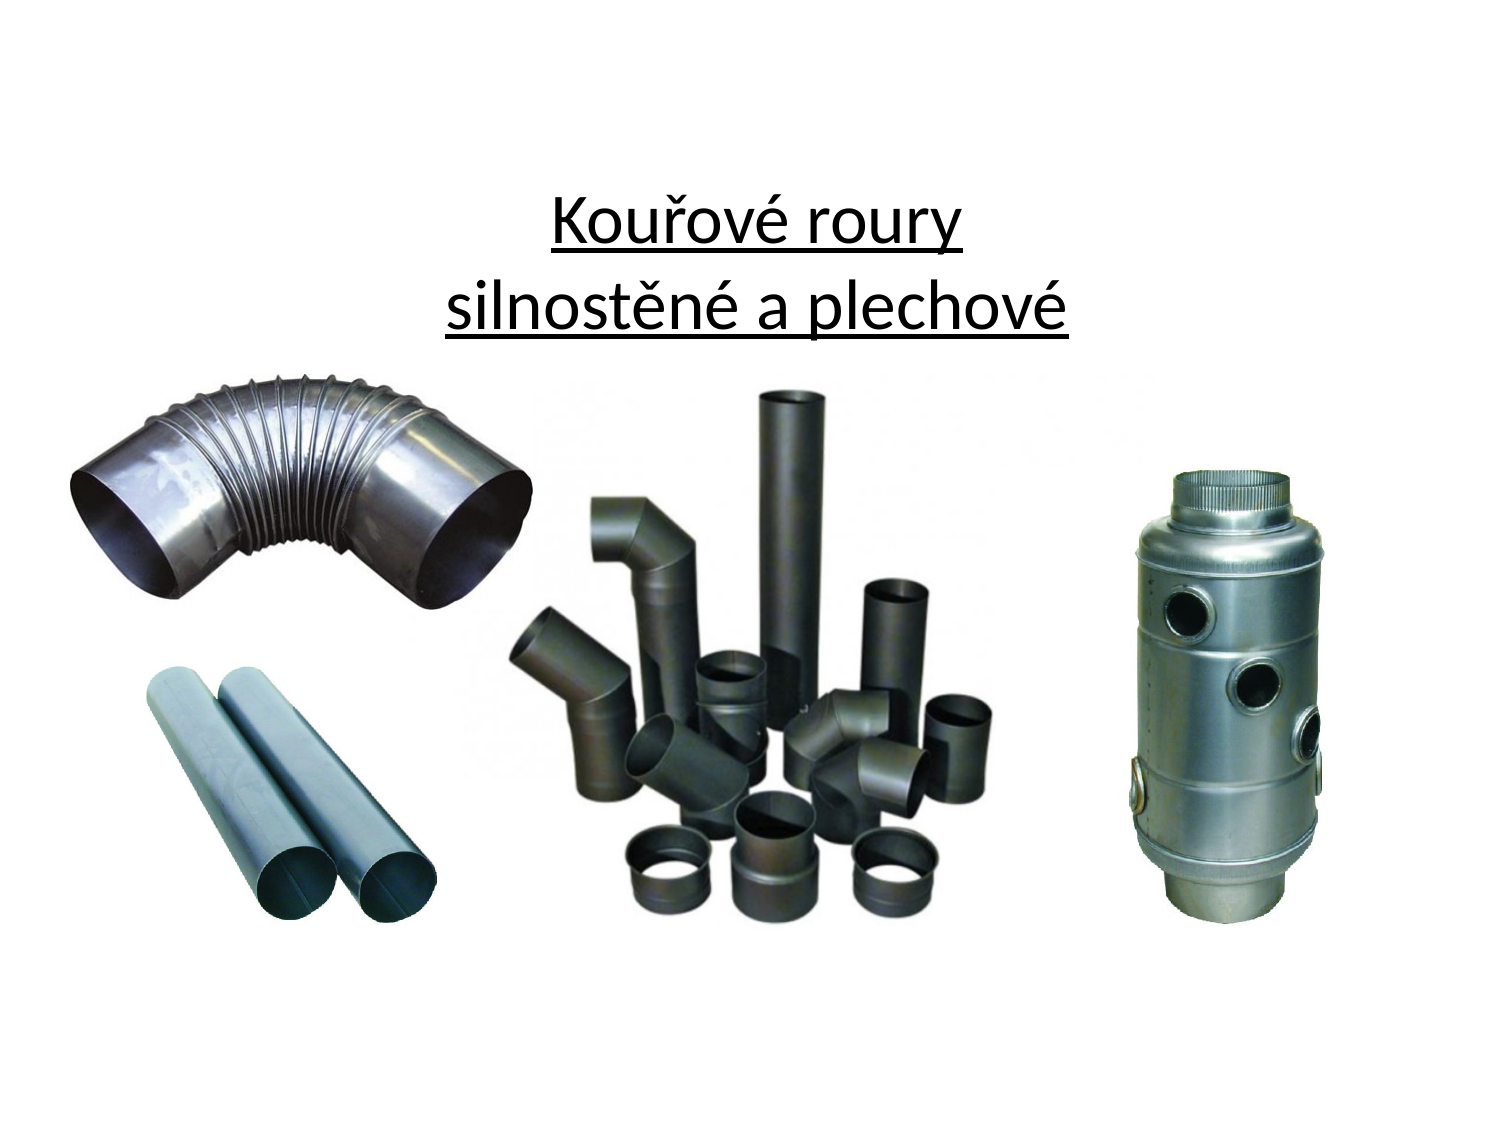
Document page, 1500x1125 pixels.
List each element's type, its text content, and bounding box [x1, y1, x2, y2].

picture [70, 374, 533, 610]
picture [140, 644, 441, 945]
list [409, 374, 1157, 935]
picture [995, 468, 1454, 926]
title Kouřové roury silnostěné a plechové [82, 164, 1432, 352]
